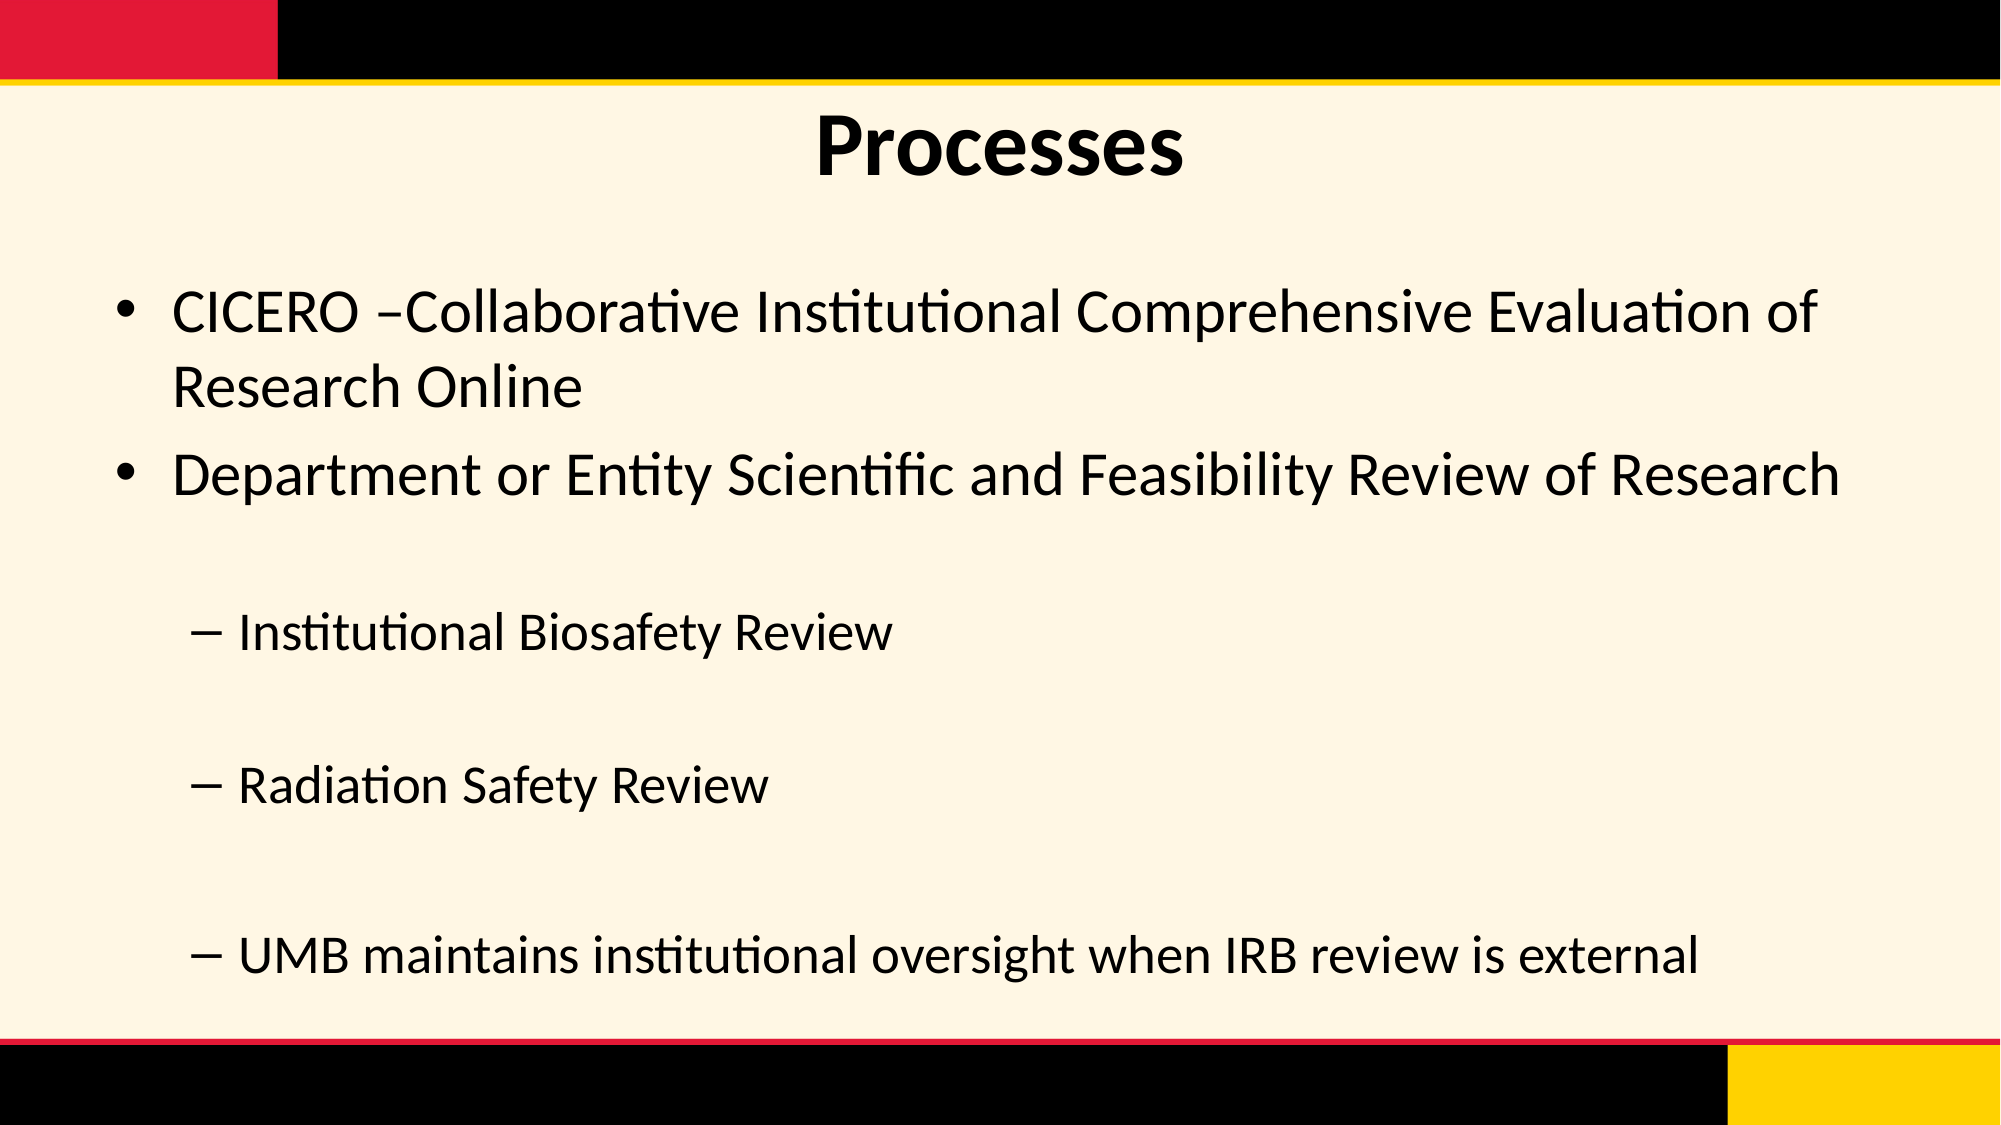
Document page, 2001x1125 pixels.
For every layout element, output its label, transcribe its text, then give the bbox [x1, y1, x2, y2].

list CICERO –Collaborative Institutional Comprehensive Evaluation of Research Online Department or Entity Scientific and Feasibility Review of Research Institutional Biosafety Review Radiation Safety Review UMB maintains institutional oversight when IRB review is external [99, 262, 1900, 1005]
picture [0, 0, 2001, 1125]
title Processes [99, 45, 1900, 233]
